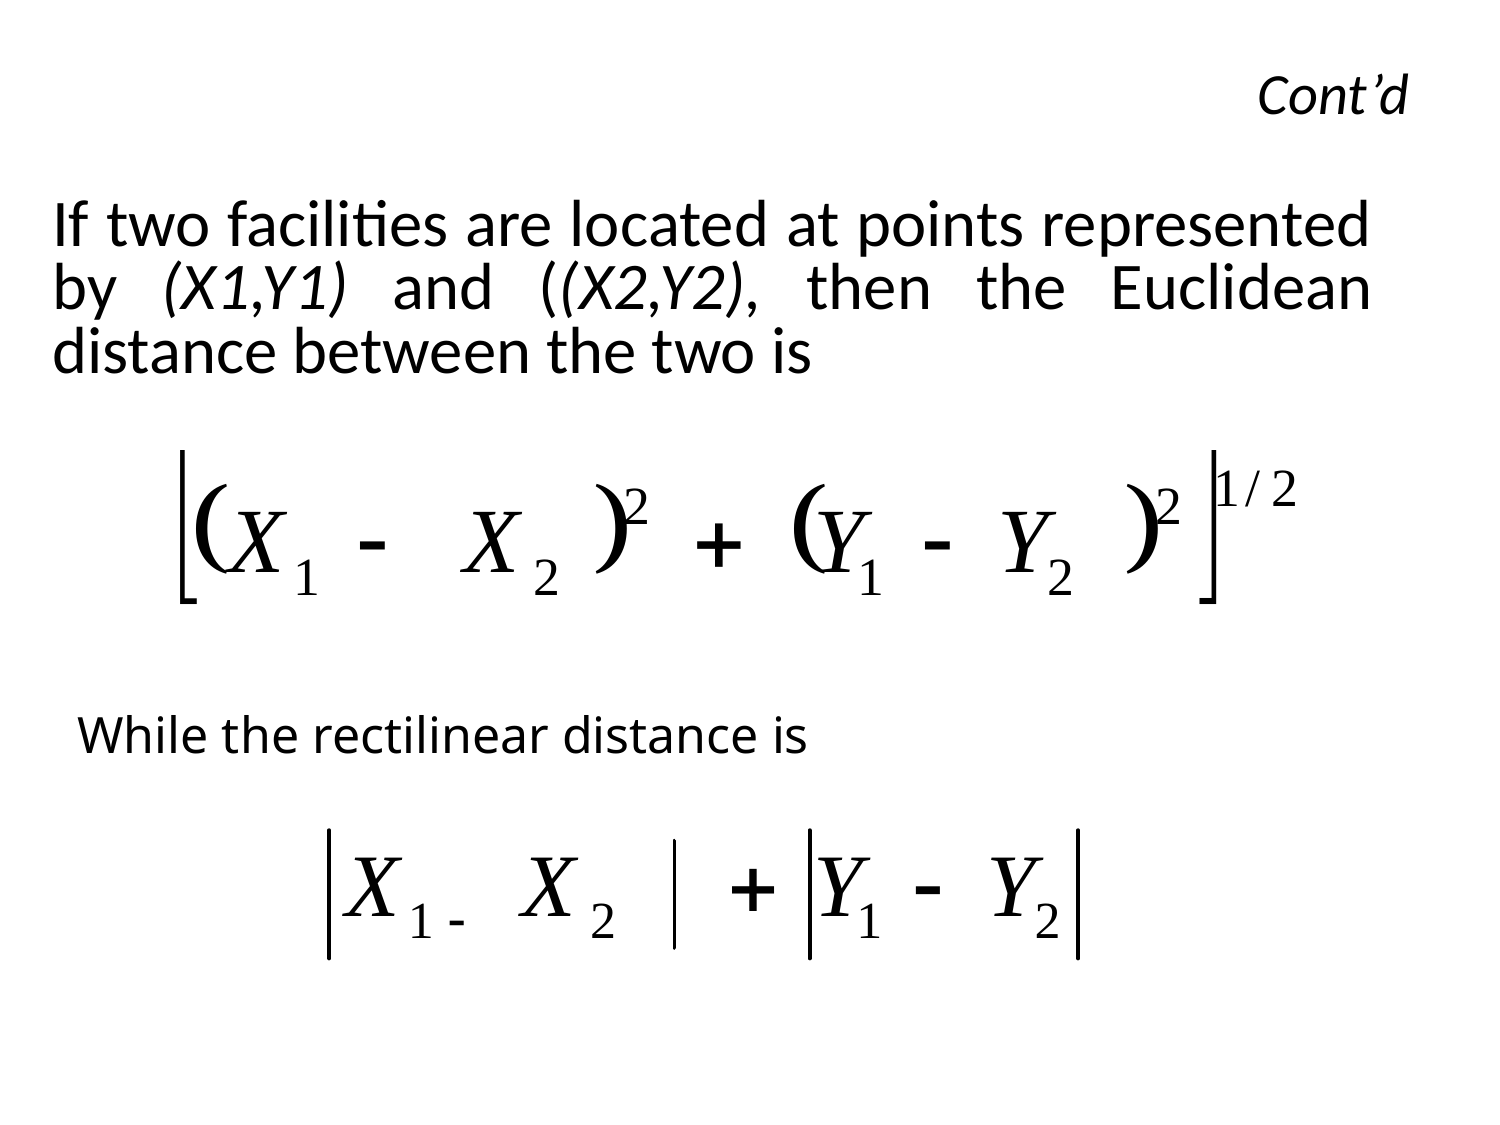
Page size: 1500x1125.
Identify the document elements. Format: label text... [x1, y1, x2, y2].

text_box If two facilities are located at points represented by (X1,Y1) and ((X2,Y2), then the Euclidean distance between the two is [37, 187, 1388, 395]
title Cont’d [75, 45, 1425, 138]
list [312, 812, 1101, 977]
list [162, 449, 1313, 612]
list While the rectilinear distance is [62, 637, 1238, 763]
